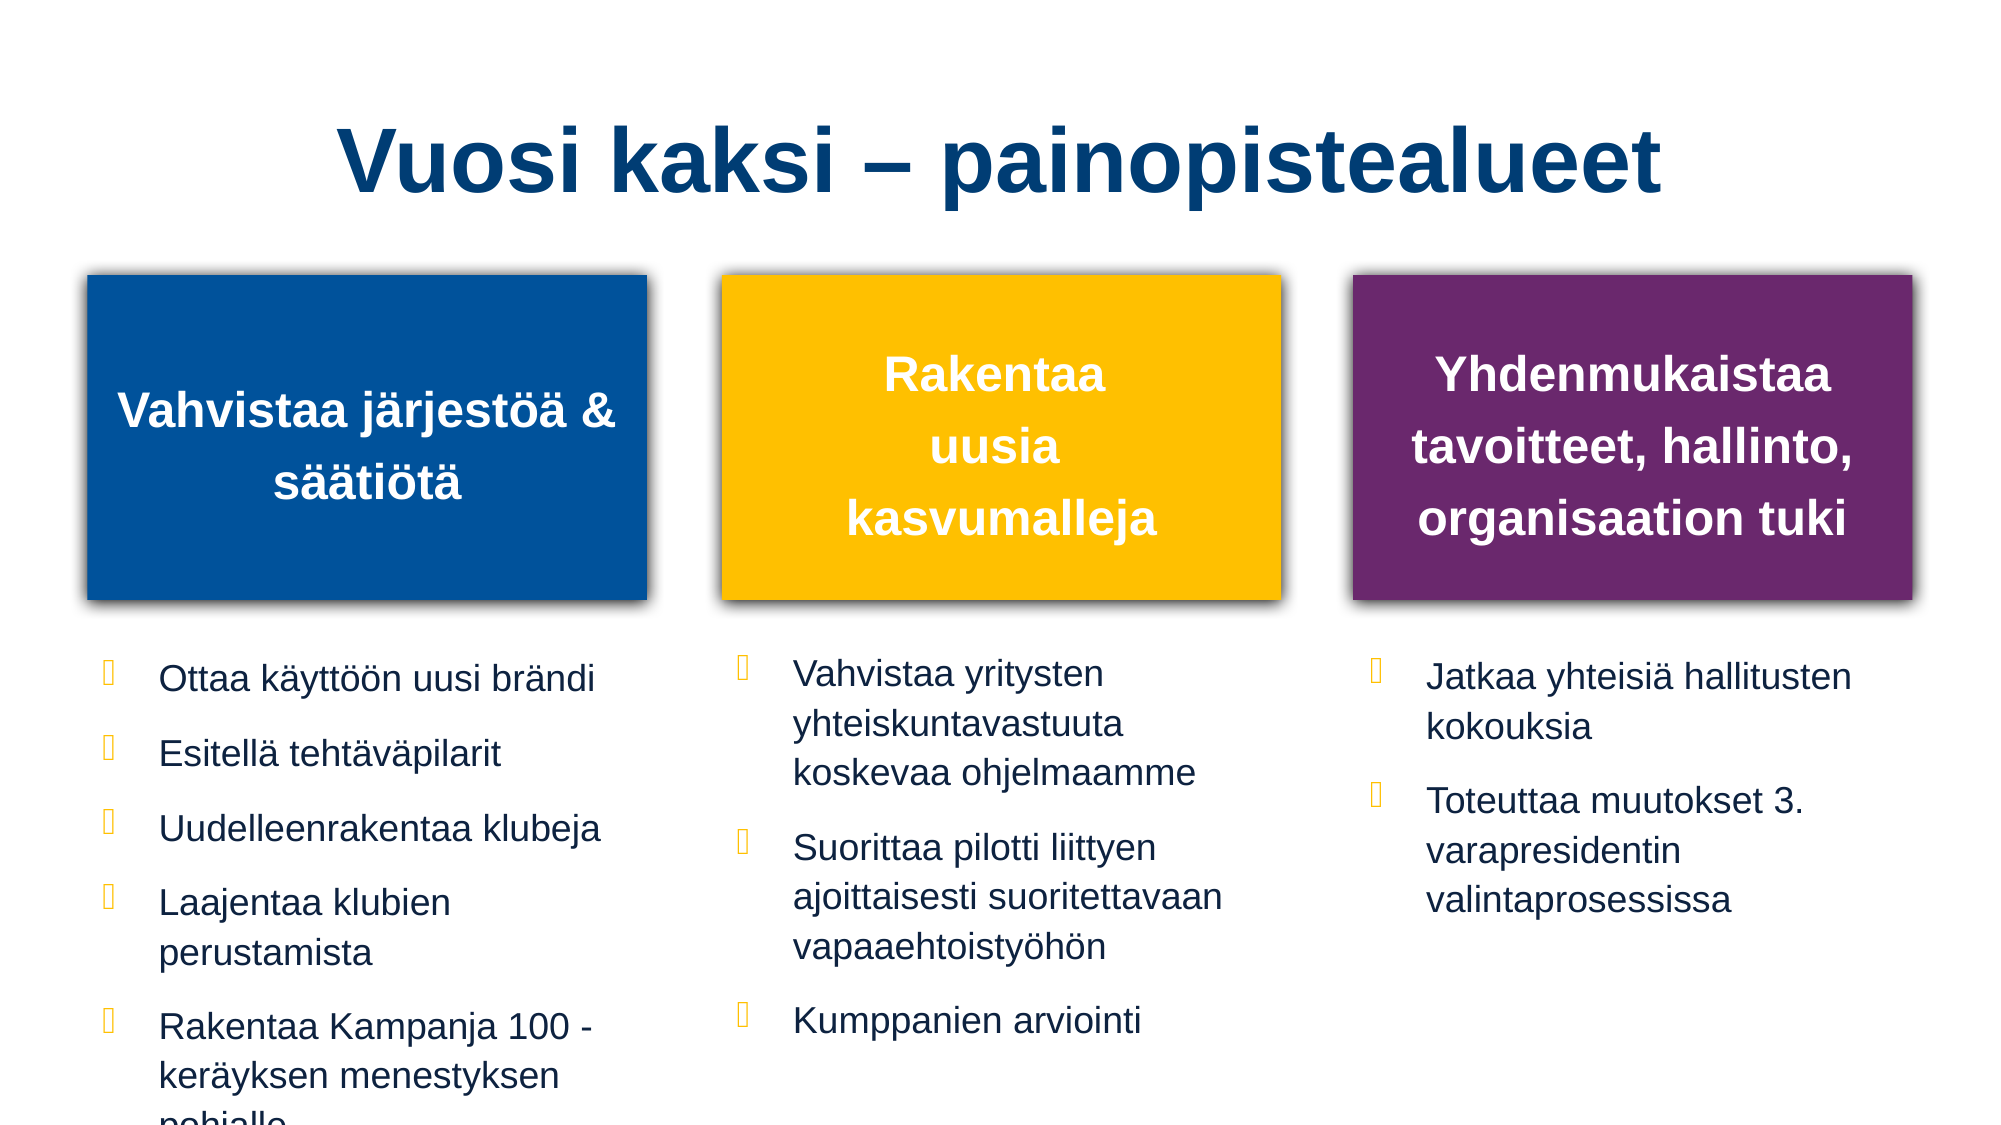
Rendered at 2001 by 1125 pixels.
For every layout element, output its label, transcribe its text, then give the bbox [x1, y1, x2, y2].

text_box Ottaa käyttöön uusi brändi Esitellä tehtäväpilarit Uudelleenrakentaa klubeja Laajentaa klubien perustamista Rakentaa Kampanja 100 -keräyksen menestyksen pohjalle [87, 642, 647, 1125]
title Vuosi kaksi – painopistealueet [137, 112, 1863, 213]
text_box Vahvistaa järjestöä & säätiötä [87, 275, 647, 600]
text_box Vahvistaa yritysten yhteiskuntavastuuta koskevaa ohjelmaamme Suorittaa pilotti liittyen ajoittaisesti suoritettavaan vapaaehtoistyöhön Kumppanien arviointi [721, 637, 1282, 1049]
text_box Rakentaa uusia kasvumalleja [721, 275, 1282, 600]
text_box Jatkaa yhteisiä hallitusten kokouksia Toteuttaa muutokset 3. varapresidentin valintaprosessissa [1355, 640, 1913, 928]
text_box Yhdenmukaistaa tavoitteet, hallinto, organisaation tuki [1353, 275, 1913, 600]
